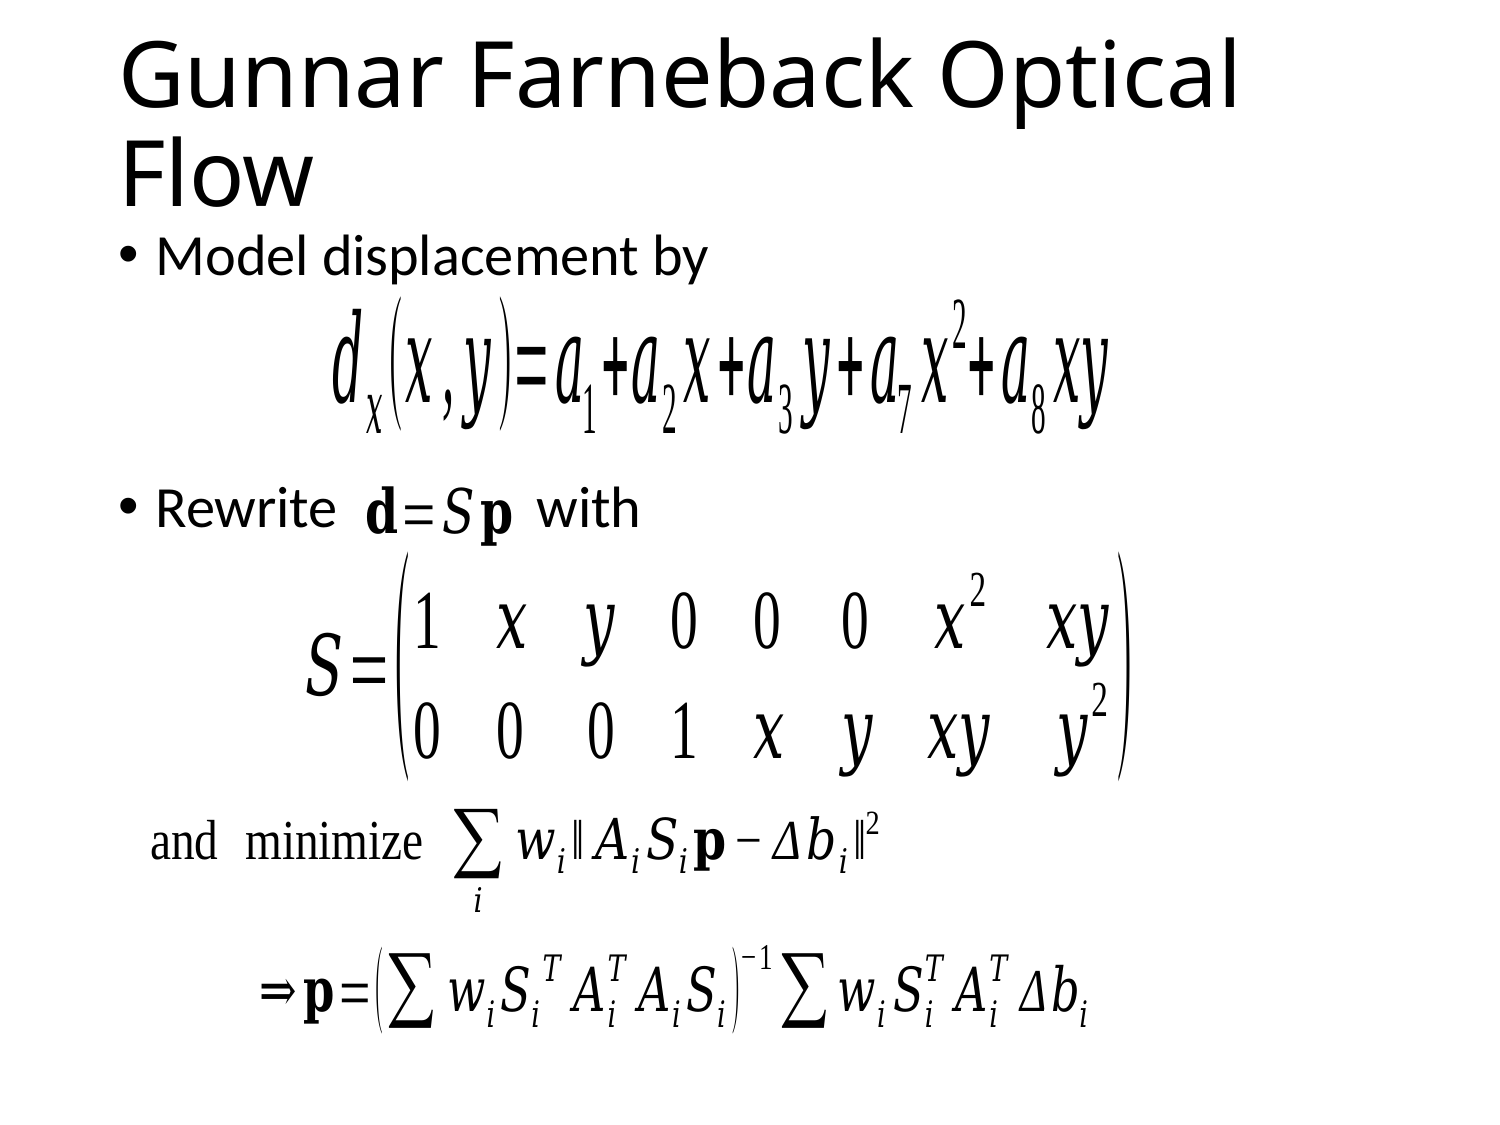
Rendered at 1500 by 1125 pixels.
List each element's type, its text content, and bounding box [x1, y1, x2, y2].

list Model displacement by Rewrite with [103, 217, 1397, 970]
title Gunnar Farneback Optical Flow [103, 18, 1397, 217]
